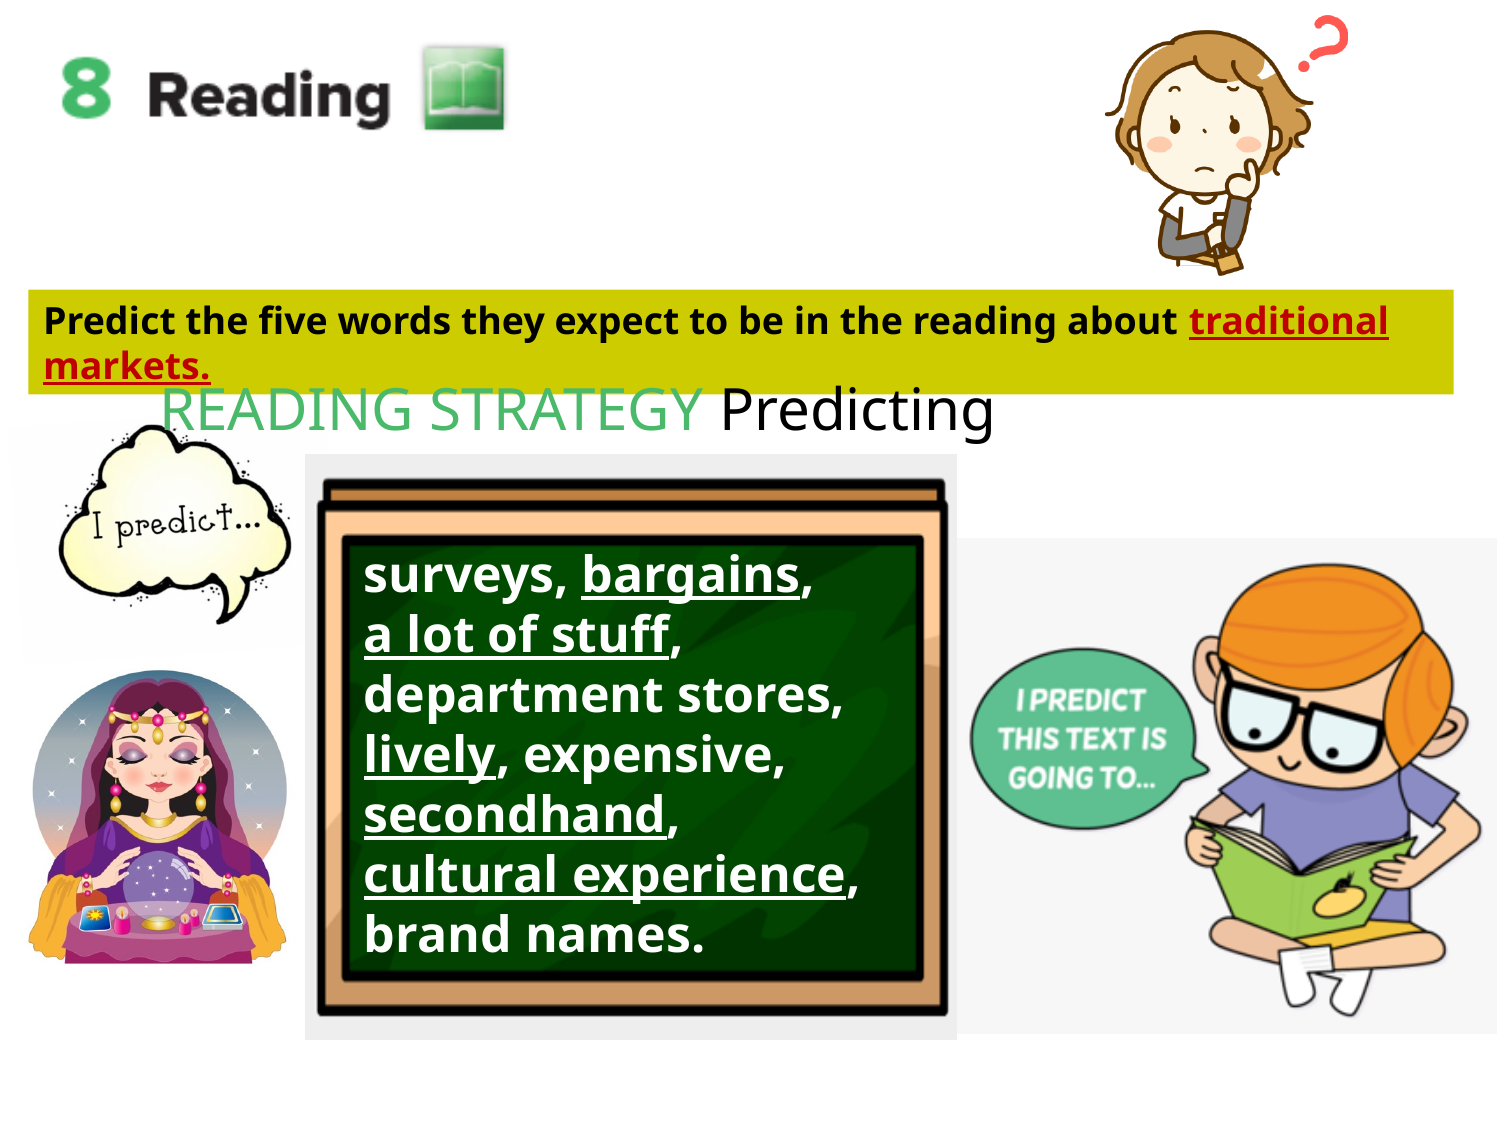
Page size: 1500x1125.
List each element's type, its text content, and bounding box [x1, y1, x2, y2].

text_box Predict the five words they expect to be in the reading about traditional markets. [28, 289, 1454, 395]
picture [1105, 15, 1348, 276]
picture [28, 27, 538, 151]
text_box READING STRATEGY Predicting [144, 364, 1012, 450]
picture [8, 415, 1498, 1041]
